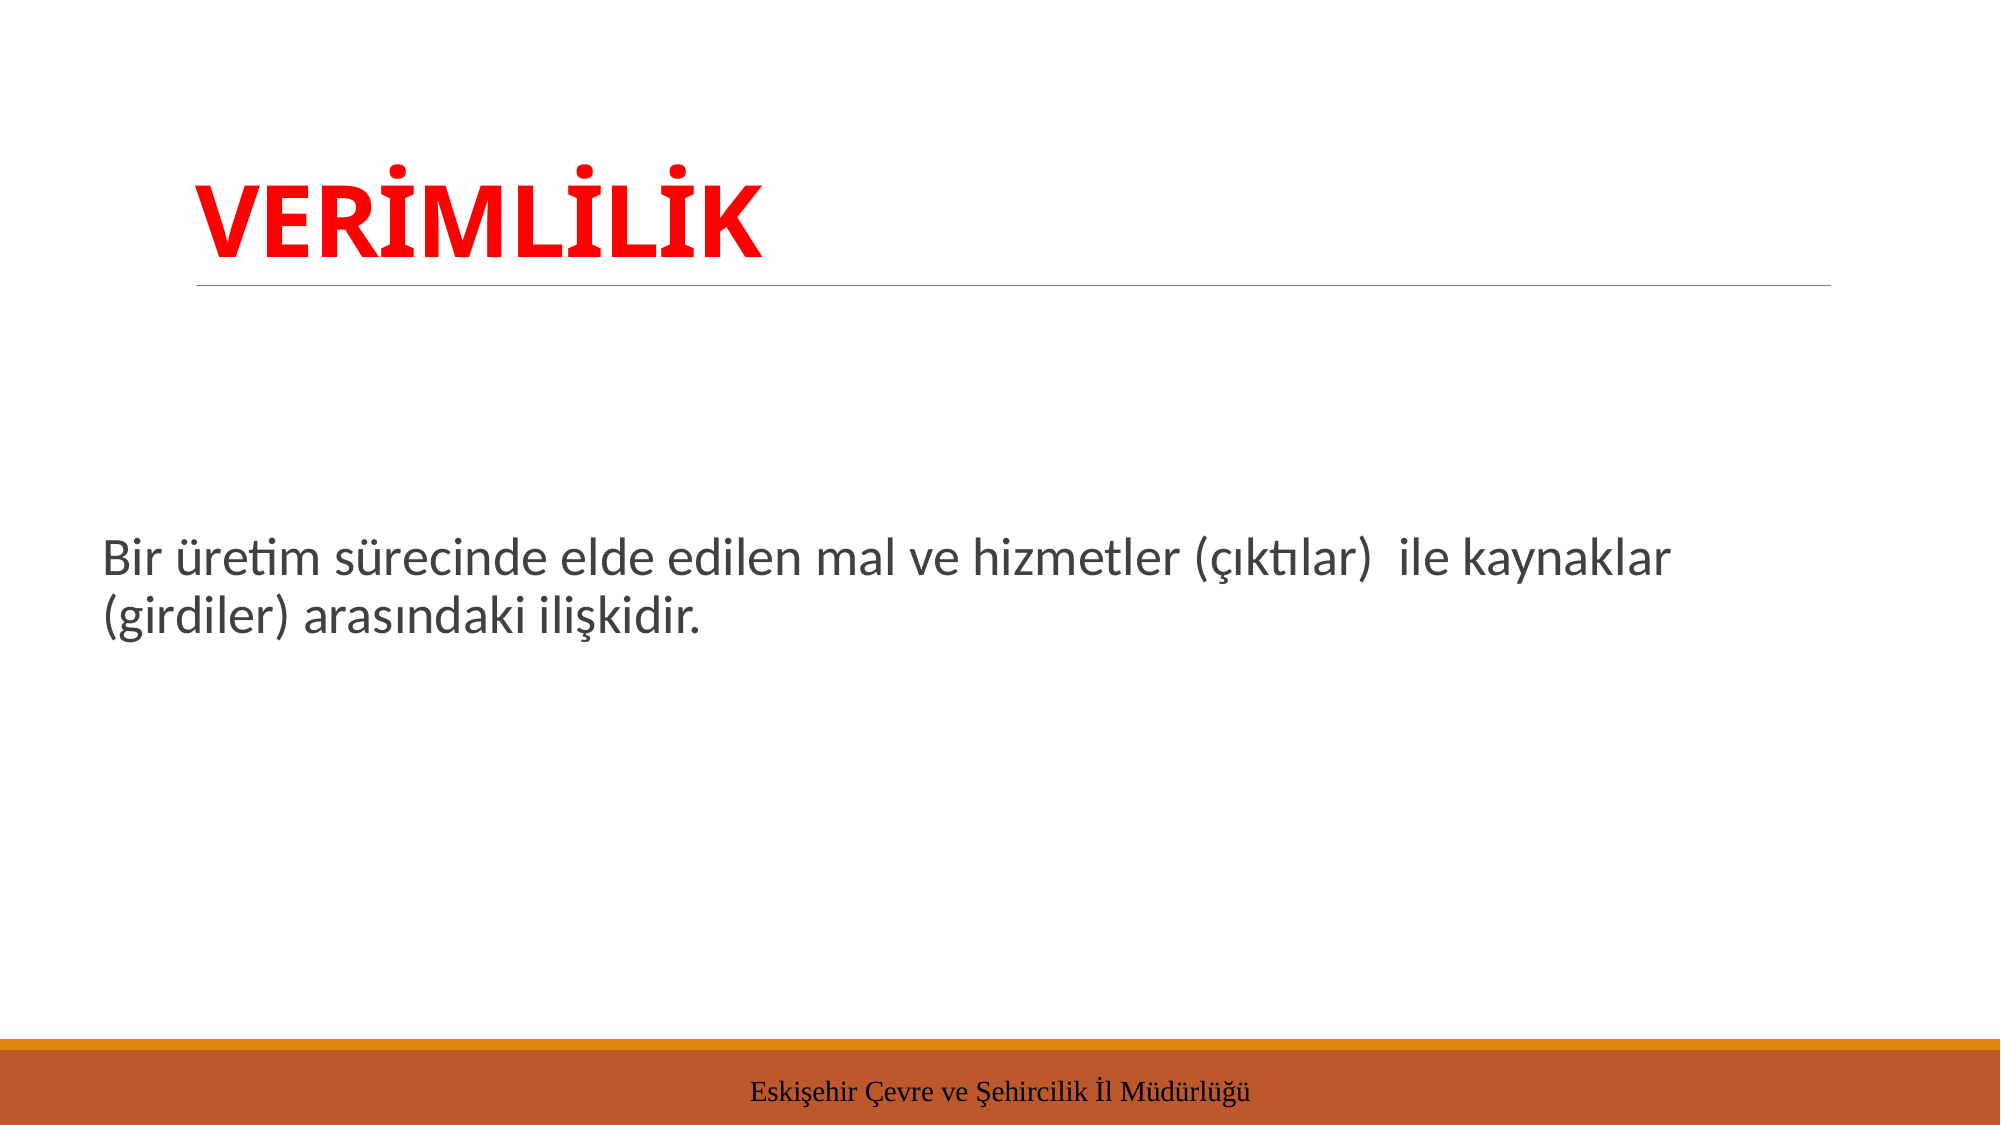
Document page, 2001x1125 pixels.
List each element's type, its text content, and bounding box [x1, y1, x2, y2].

title VERİMLİLİK [180, 47, 1830, 285]
list Bir üretim sürecinde elde edilen mal ve hizmetler (çıktılar) ile kaynaklar (girdiler) arasındaki ilişkidir. [102, 441, 1874, 1008]
footer Eskişehir Çevre ve Şehircilik İl Müdürlüğü [604, 1059, 1396, 1120]
